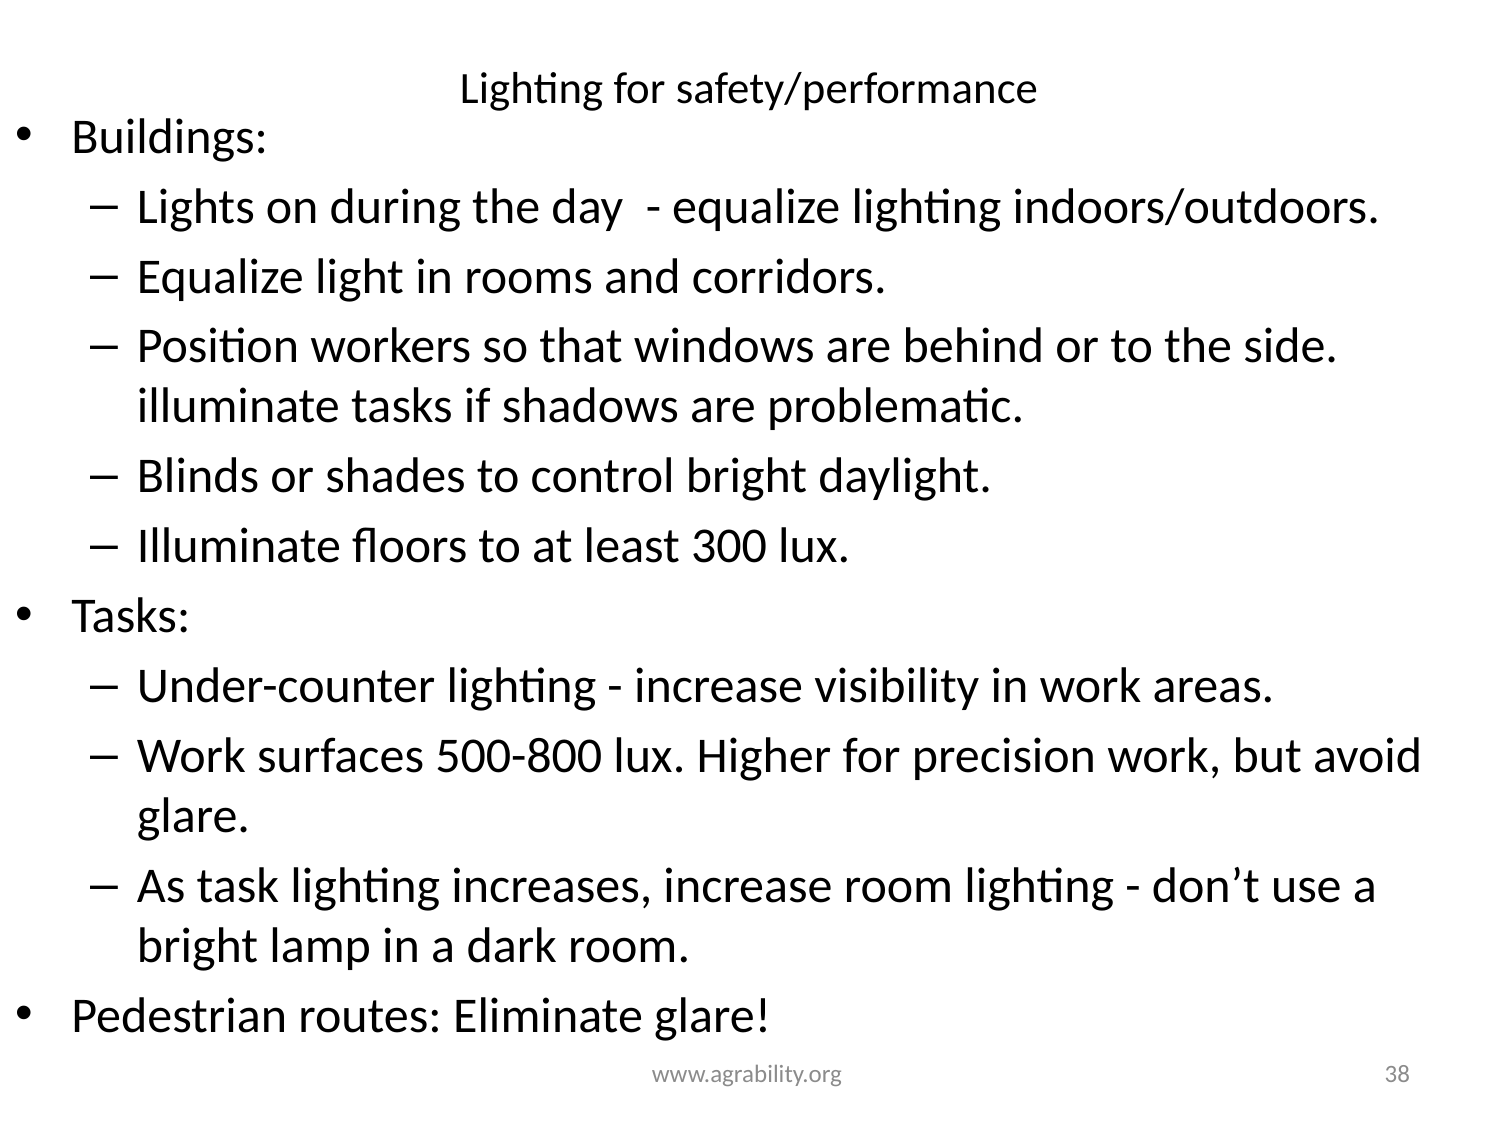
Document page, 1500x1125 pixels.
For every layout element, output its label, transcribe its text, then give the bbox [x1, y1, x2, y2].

title Lighting for safety/performance [0, 50, 1500, 95]
list Buildings: Lights on during the day - equalize lighting indoors/outdoors. Equalize light in rooms and corridors. Position workers so that windows are behind or to the side. illuminate tasks if shadows are problematic. Blinds or shades to control bright daylight. Illuminate floors to at least 300 lux. Tasks: Under-counter lighting - increase visibility in work areas. Work surfaces 500-800 lux. Higher for precision work, but avoid glare. As task lighting increases, increase room lighting - don’t use a bright lamp in a dark room. Pedestrian routes: Eliminate glare! [0, 95, 1500, 983]
slide_number 38 [1074, 1042, 1425, 1103]
footer www.agrability.org [512, 1042, 988, 1103]
